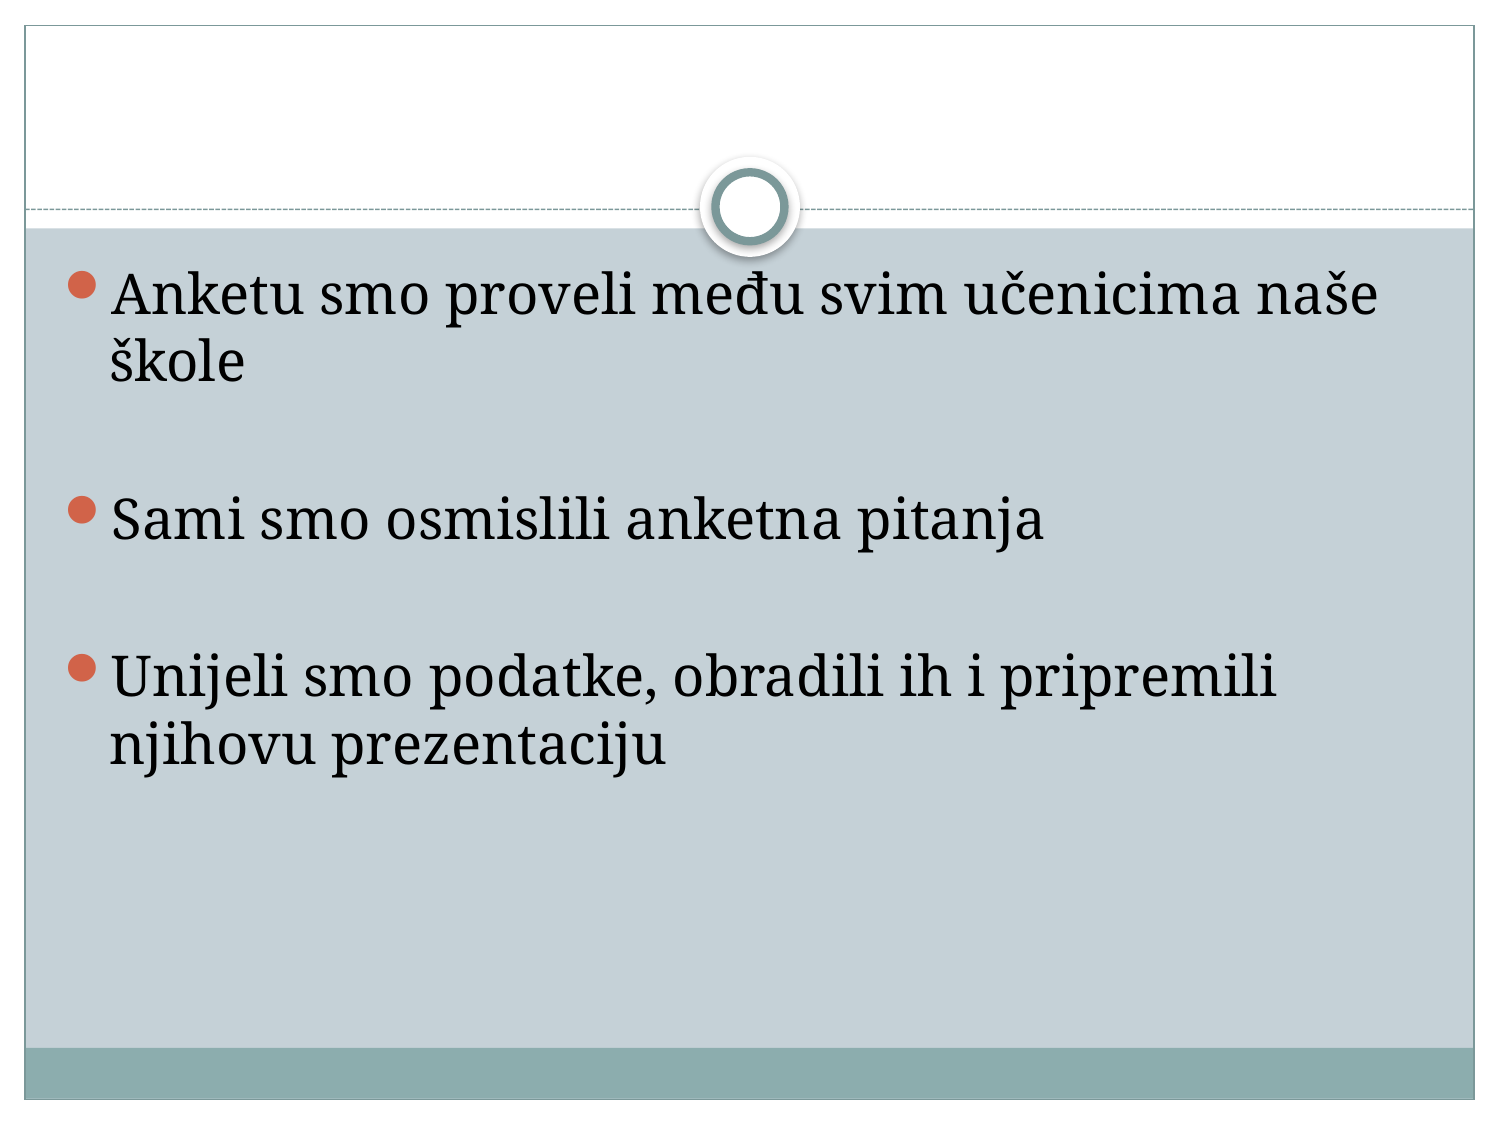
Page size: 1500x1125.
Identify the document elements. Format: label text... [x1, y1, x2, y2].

list Anketu smo proveli među svim učenicima naše škole Sami smo osmislili anketna pitanja Unijeli smo podatke, obradili ih i pripremili njihovu prezentaciju [49, 250, 1445, 1001]
